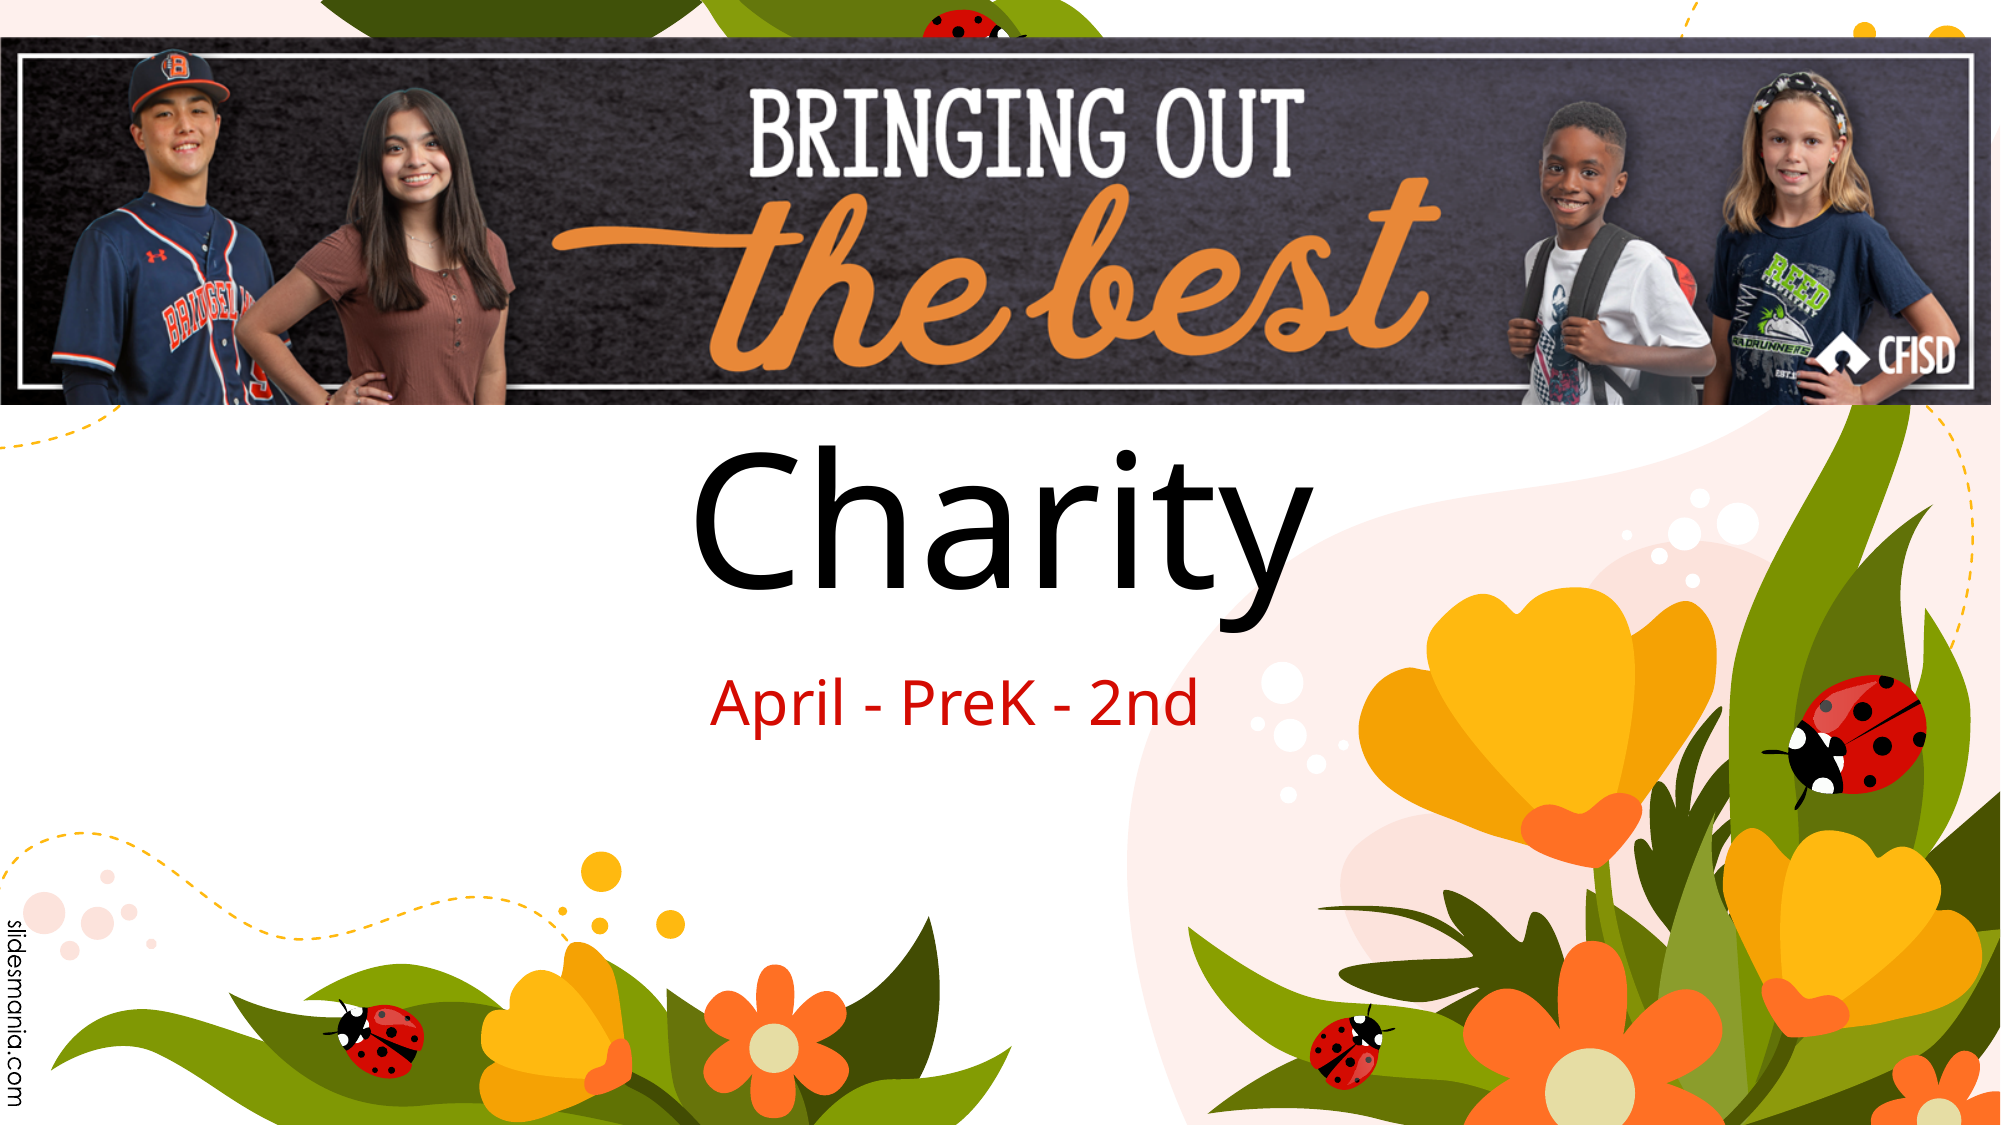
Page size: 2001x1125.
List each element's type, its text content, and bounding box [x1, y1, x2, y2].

picture [0, 37, 1992, 405]
title Charity [634, 416, 1366, 744]
subtitle April - PreK - 2nd [690, 686, 1310, 759]
